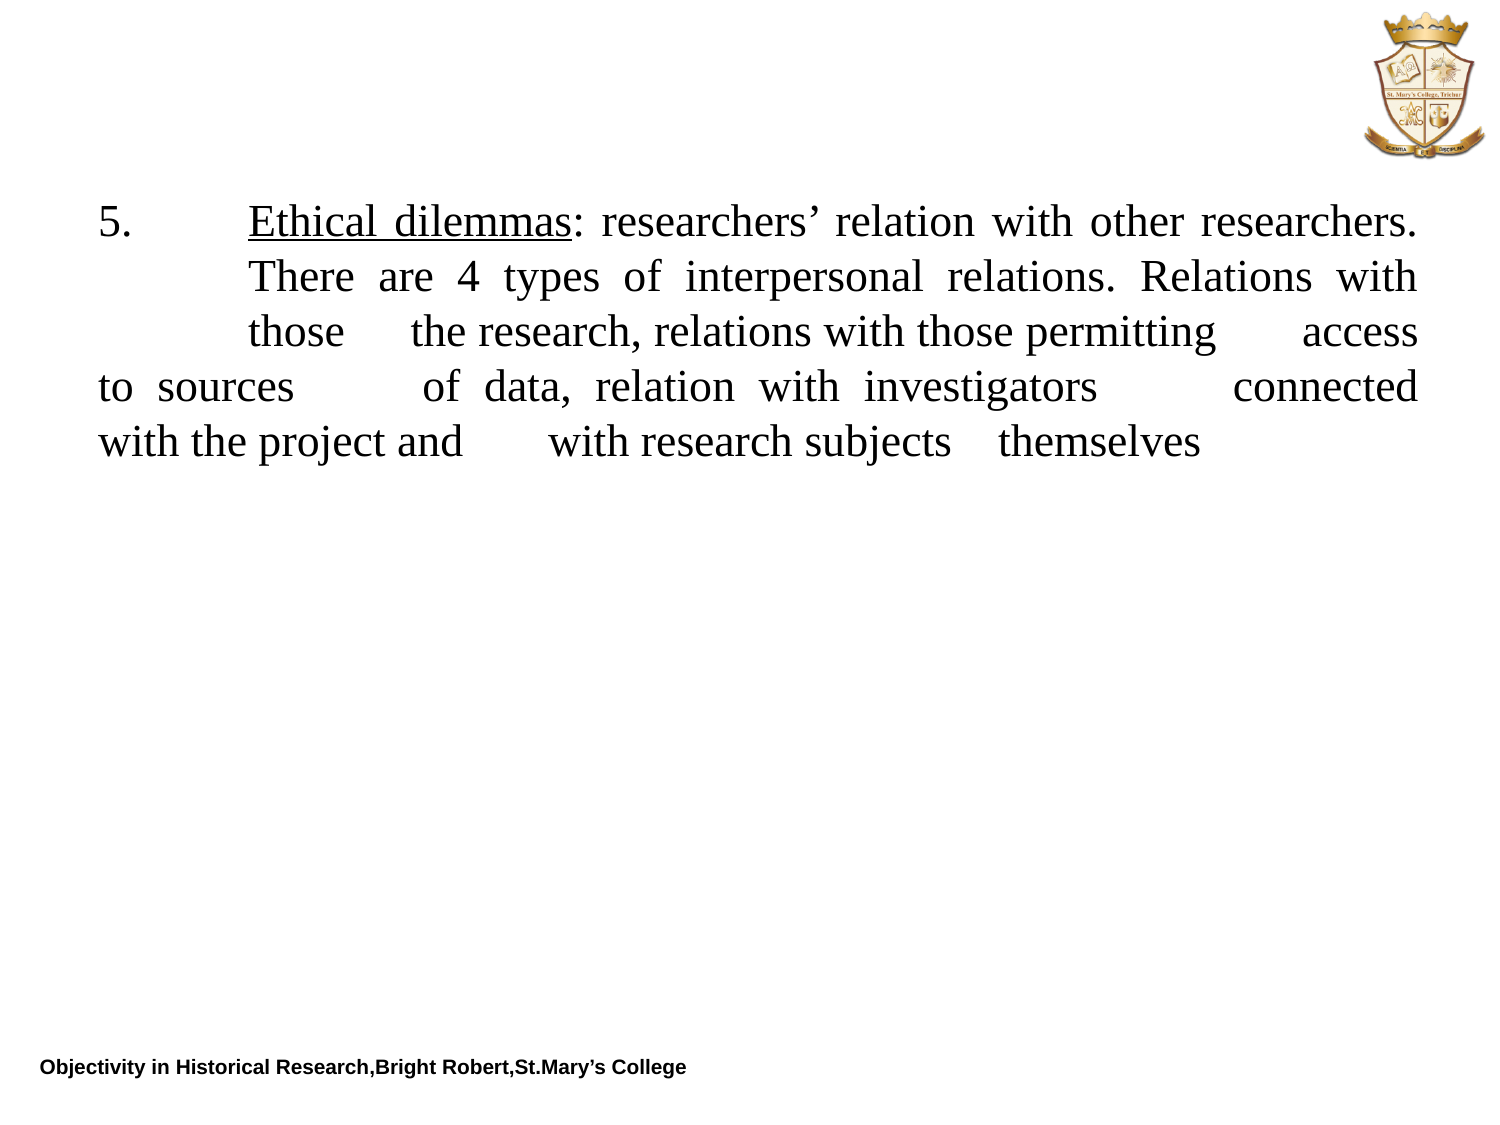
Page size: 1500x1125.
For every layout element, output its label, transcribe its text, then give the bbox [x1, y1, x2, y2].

text_box Objectivity in Historical Research,Bright Robert,St.Mary’s College [24, 1046, 840, 1087]
text_box 5. Ethical dilemmas: researchers’ relation with other researchers. There are 4 types of interpersonal relations. Relations with those the research, relations with those permitting access to sources of data, relation with investigators connected with the project and with research subjects themselves [83, 182, 1434, 518]
picture [1342, 0, 1500, 183]
